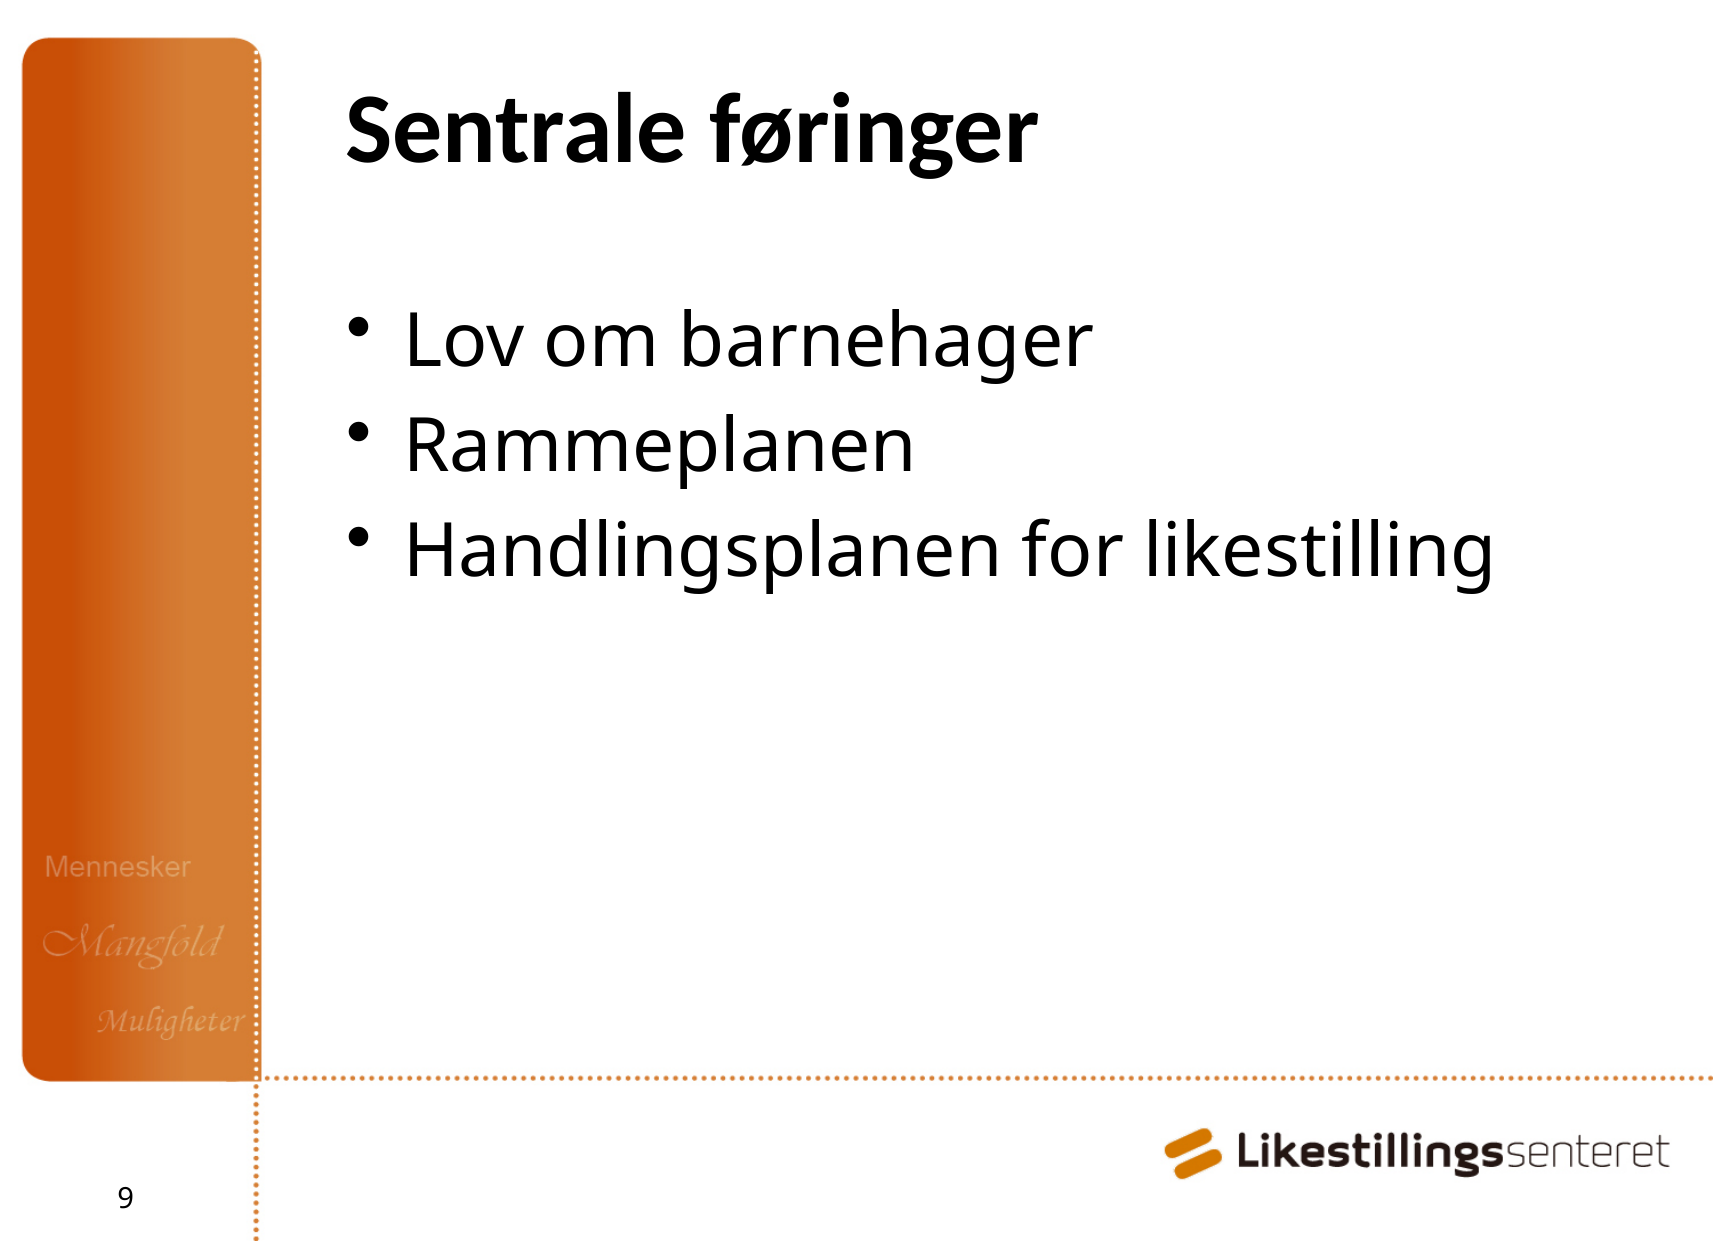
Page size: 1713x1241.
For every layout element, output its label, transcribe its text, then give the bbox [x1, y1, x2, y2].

picture [0, 0, 1713, 1241]
list Lov om barnehager Rammeplanen Handlingsplanen for likestilling [331, 283, 1628, 1050]
title Sentrale føringer [329, 49, 1628, 196]
